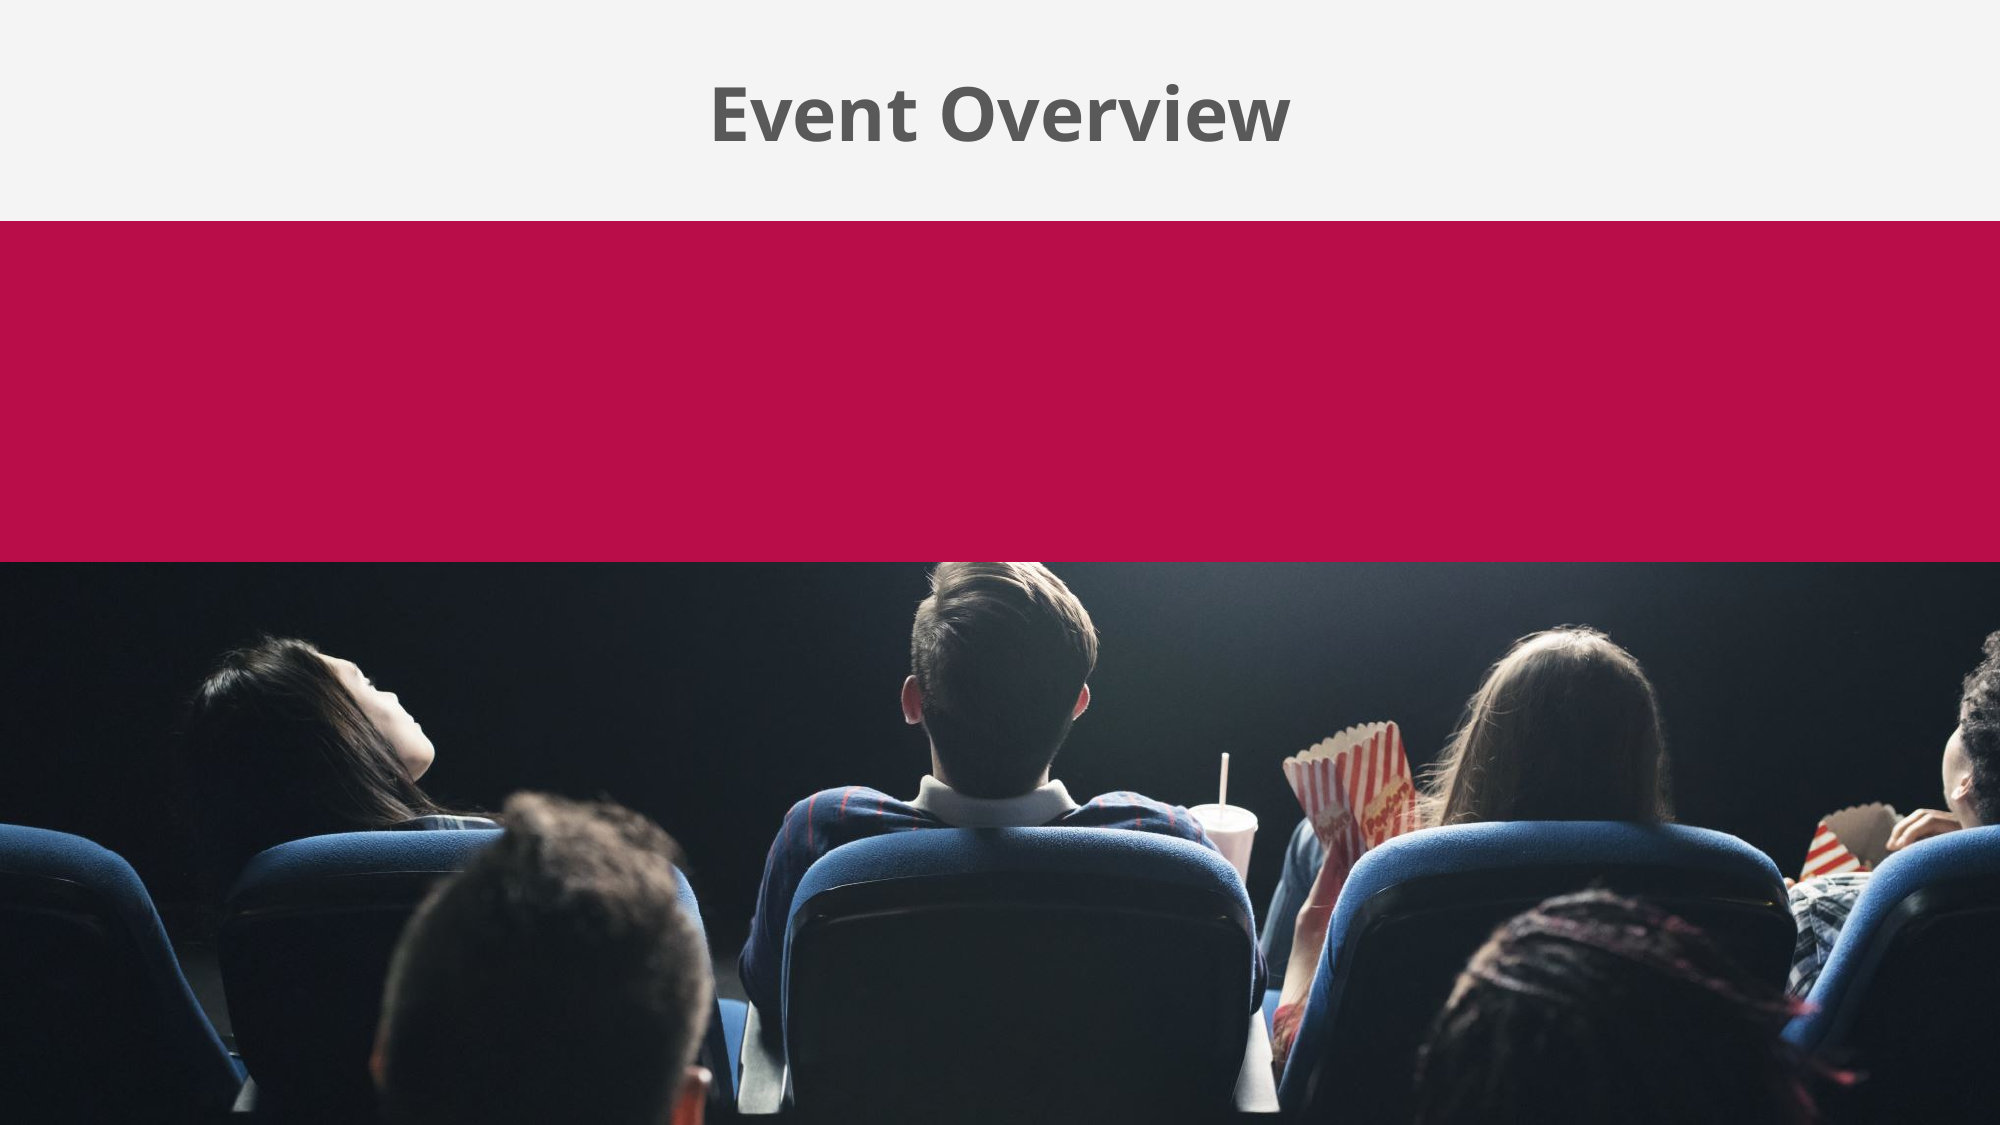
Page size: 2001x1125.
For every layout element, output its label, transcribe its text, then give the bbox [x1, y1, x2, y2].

text_box [0, 220, 2000, 562]
text_box Event Overview [210, 59, 1789, 165]
picture [0, 562, 2000, 1125]
